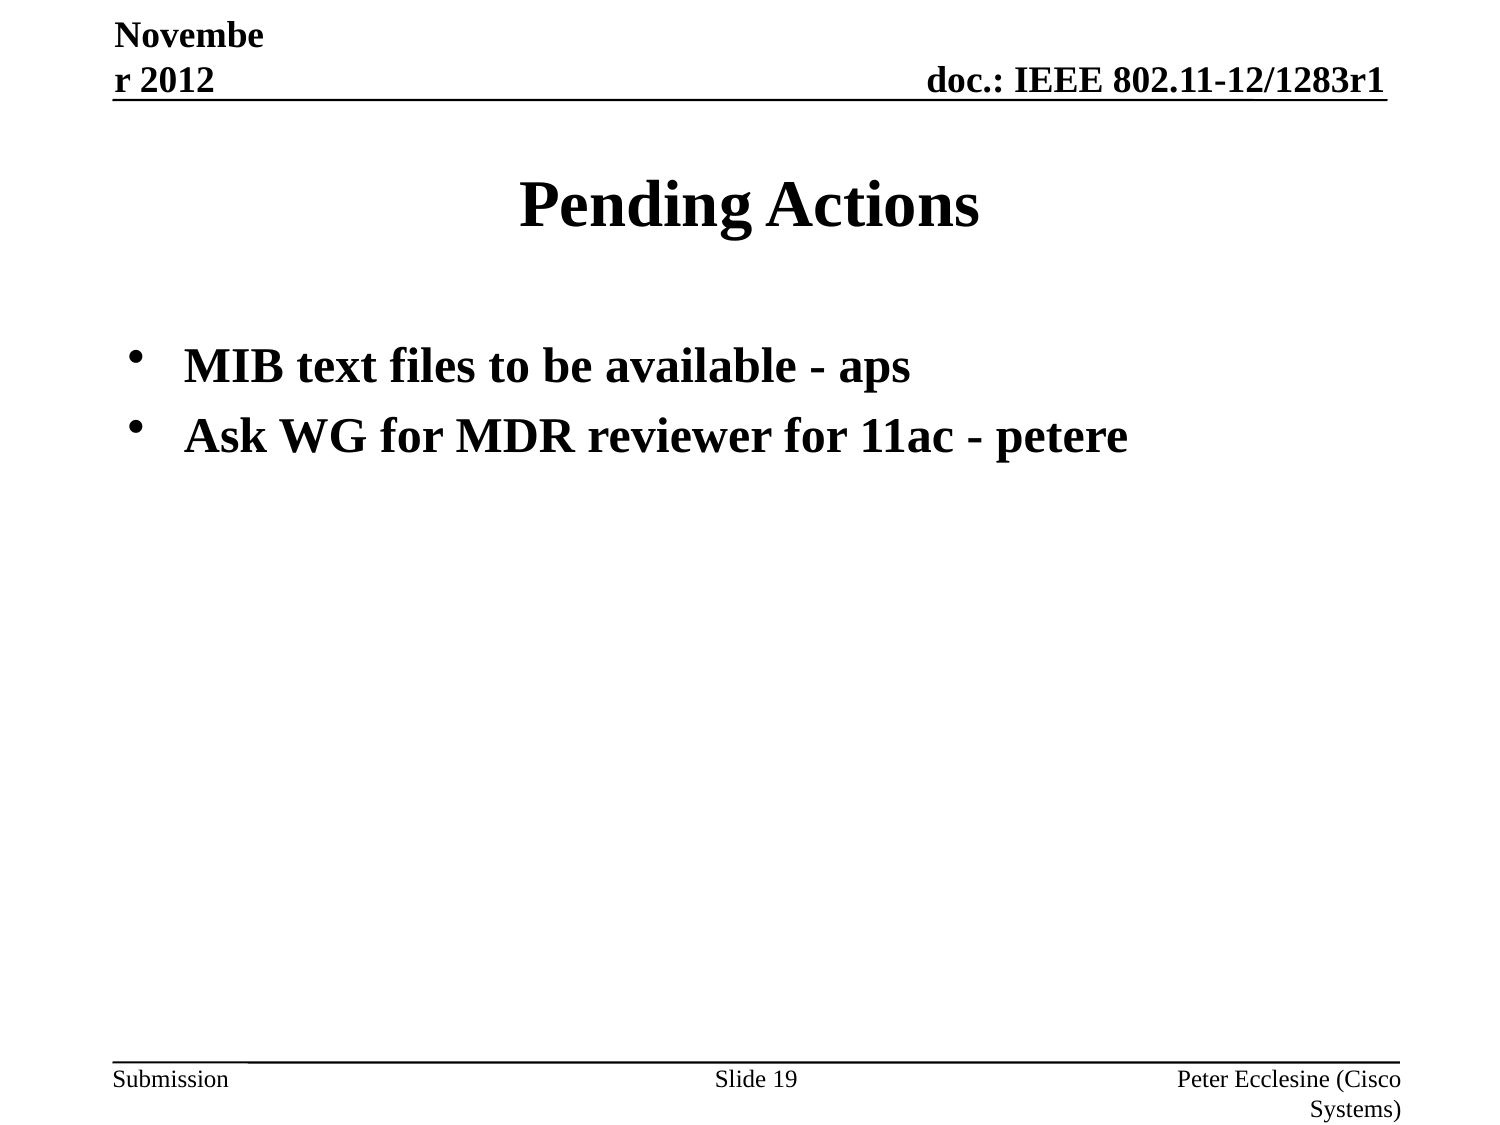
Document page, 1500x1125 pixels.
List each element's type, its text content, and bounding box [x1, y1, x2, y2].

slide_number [114, 54, 274, 101]
title Pending Actions [112, 112, 1388, 288]
list MIB text files to be available - aps Ask WG for MDR reviewer for 11ac - petere [112, 324, 1388, 1001]
slide_number Slide 19 [712, 1061, 800, 1093]
footer Peter Ecclesine (Cisco Systems) [1164, 1061, 1402, 1093]
